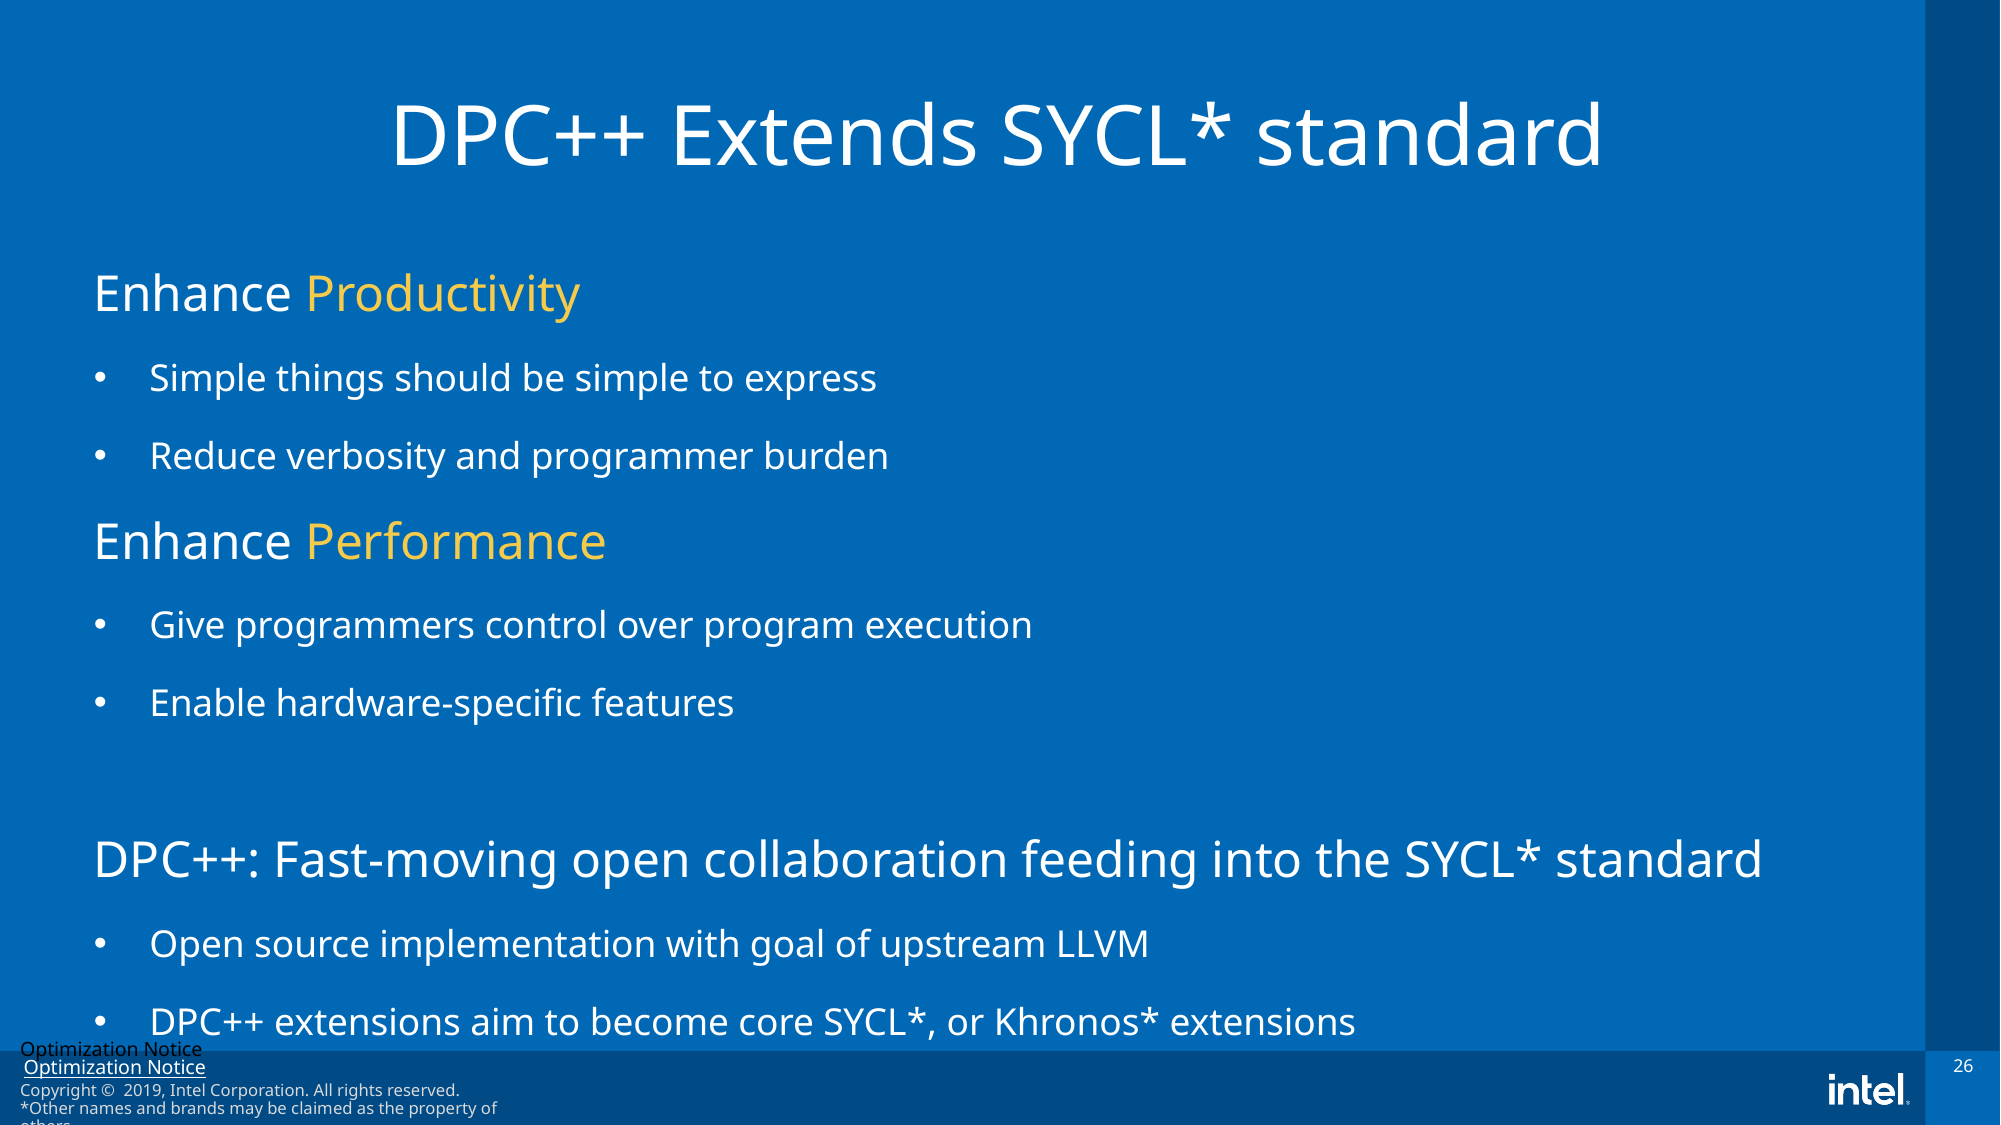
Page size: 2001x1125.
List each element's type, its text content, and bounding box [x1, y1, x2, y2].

picture [1829, 1073, 1910, 1105]
title DPC++ Extends SYCL* standard [93, 93, 1903, 238]
list Enhance Productivity Simple things should be simple to express Reduce verbosity and programmer burden Enhance Performance Give programmers control over program execution Enable hardware-specific features DPC++: Fast-moving open collaboration feeding into the SYCL* standard Open source implementation with goal of upstream LLVM DPC++ extensions aim to become core SYCL*, or Khronos* extensions [93, 261, 1901, 1052]
